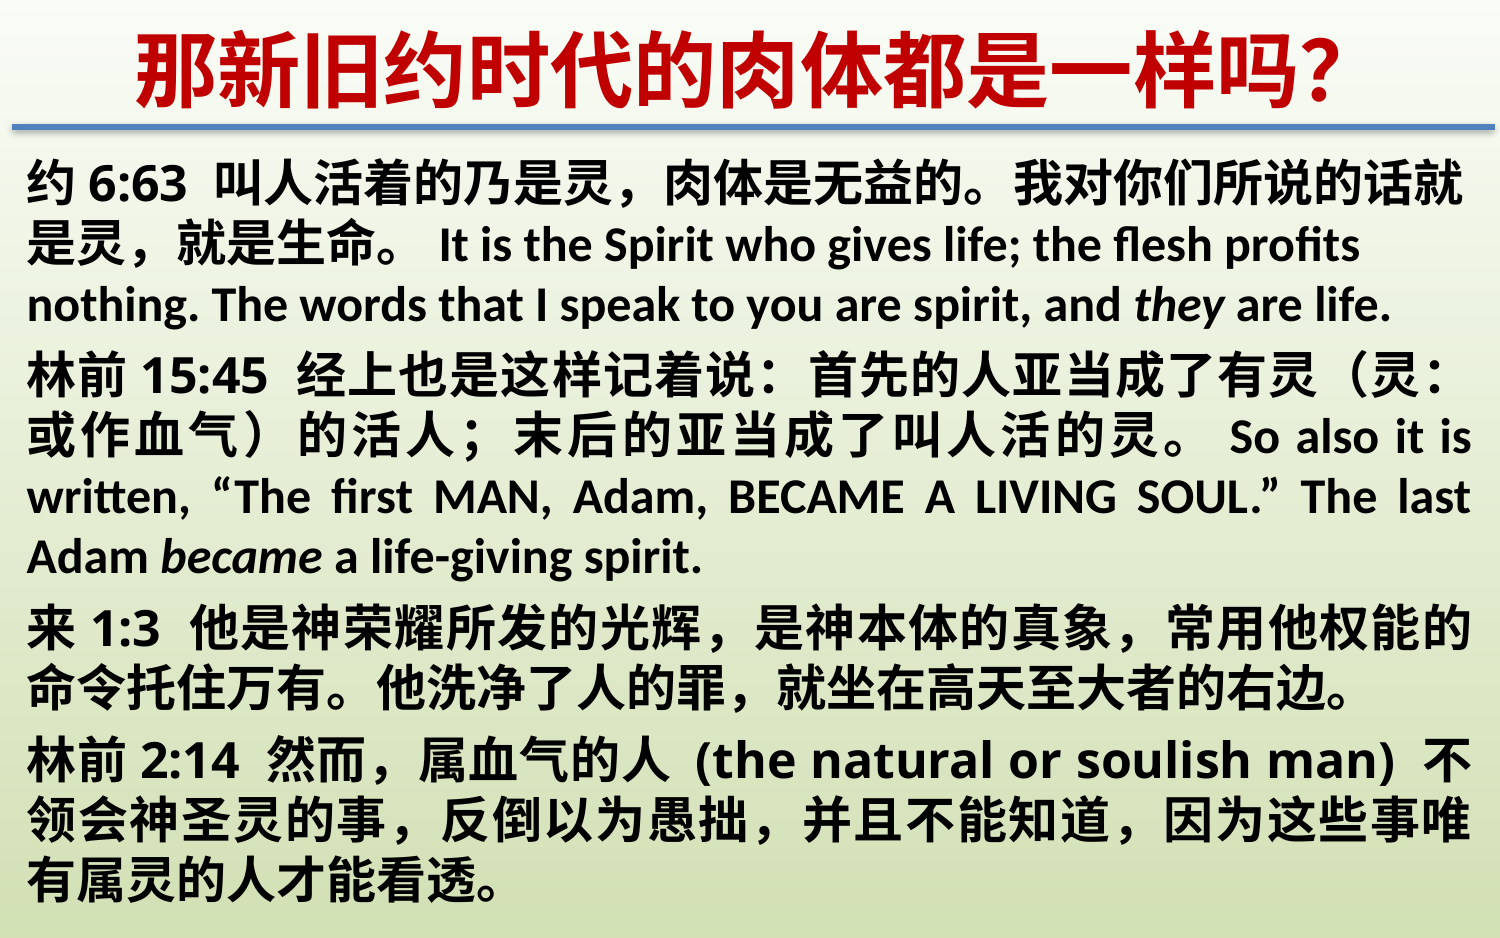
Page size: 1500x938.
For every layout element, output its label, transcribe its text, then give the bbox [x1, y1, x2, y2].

text_box 约6:63 叫人活着的乃是灵，肉体是无益的。我对你们所说的话就是灵，就是生命。It is the Spirit who gives life; the flesh profits nothing. The words that I speak to you are spirit, and they are life. 林前15:45 经上也是这样记着说：首先的人亚当成了有灵（灵：或作血气）的活人；末后的亚当成了叫人活的灵。So also it is written, “The first MAN, Adam, BECAME A LIVING SOUL.” The last Adam became a life-giving spirit. 来1:3 他是神荣耀所发的光辉，是神本体的真象，常用他权能的命令托住万有。他洗净了人的罪，就坐在高天至大者的右边。 林前2:14 然而，属血气的人 (the natural or soulish man) 不领会神圣灵的事，反倒以为愚拙，并且不能知道，因为这些事唯有属灵的人才能看透。 [11, 143, 1487, 938]
text_box 那新旧约时代的肉体都是一样吗？ [119, 10, 1398, 126]
